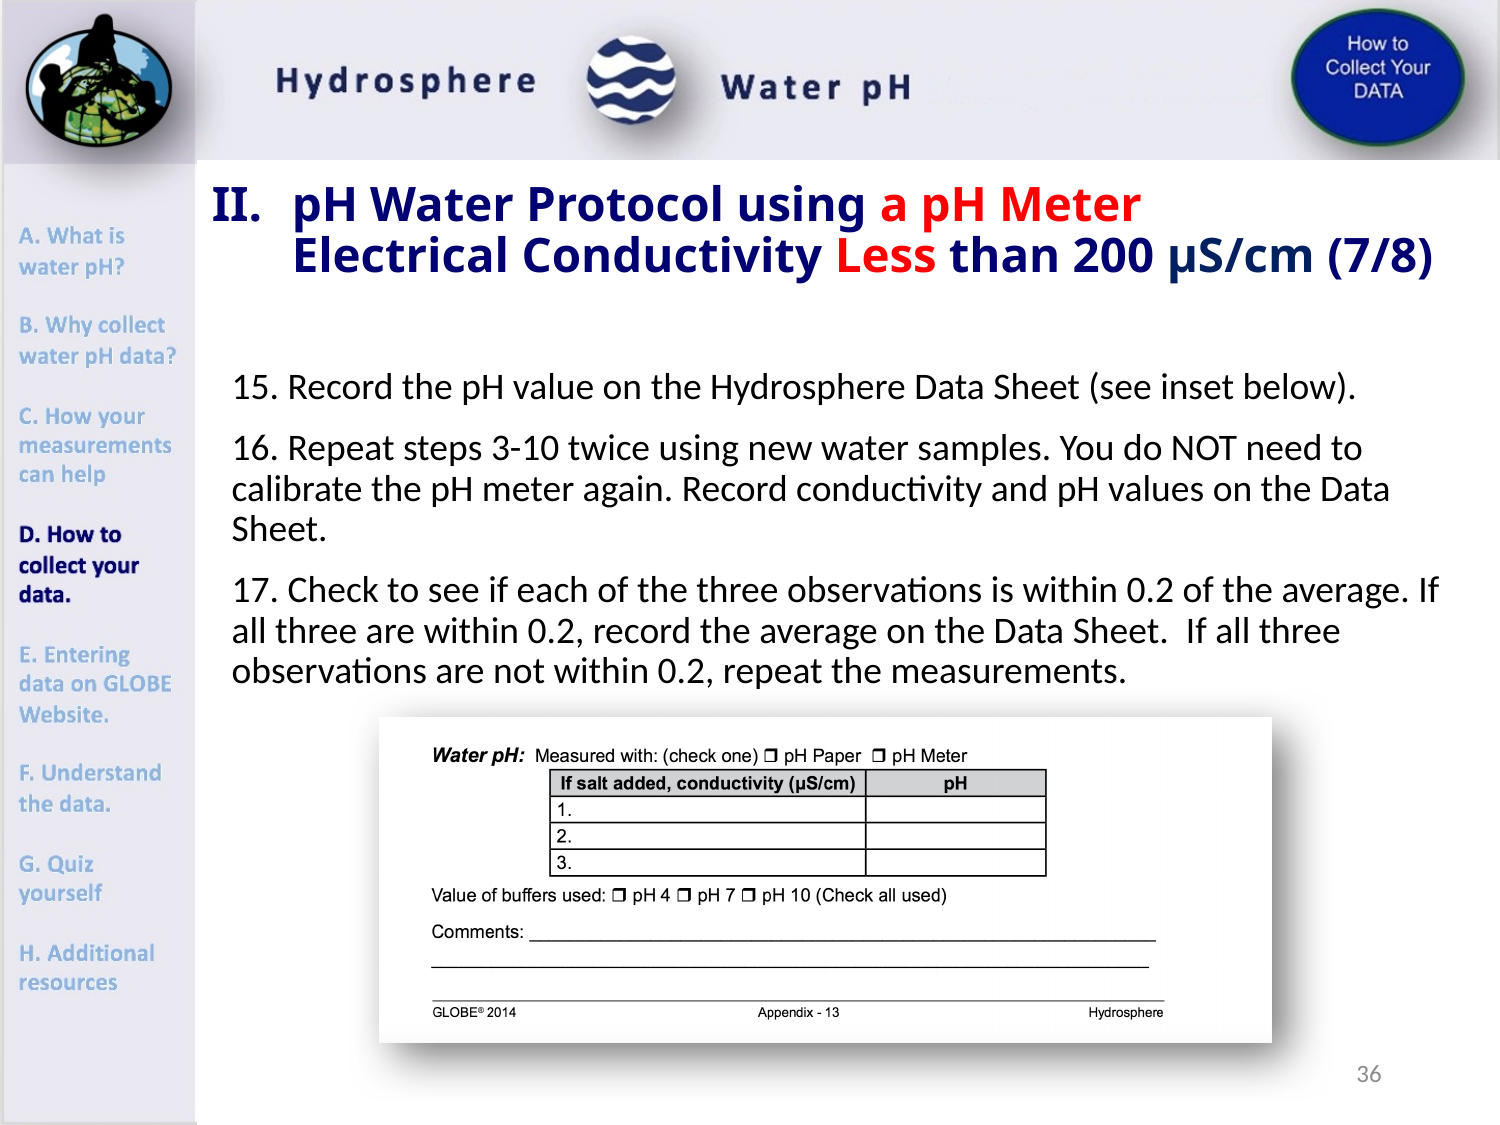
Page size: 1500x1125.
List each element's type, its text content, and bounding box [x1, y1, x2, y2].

picture [0, 0, 1500, 1125]
title pH Water Protocol using a pH Meter Electrical Conductivity Less than 200 µS/cm (7/8) [197, 160, 1491, 314]
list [379, 717, 1272, 1043]
list 15. Record the pH value on the Hydrosphere Data Sheet (see inset below). 16. Repeat steps 3-10 twice using new water samples. You do NOT need to calibrate the pH meter again. Record conductivity and pH values on the Data Sheet. 17. Check to see if each of the three observations is within 0.2 of the average. If all three are within 0.2, record the average on the Data Sheet. If all three observations are not within 0.2, repeat the measurements. [216, 359, 1491, 1125]
